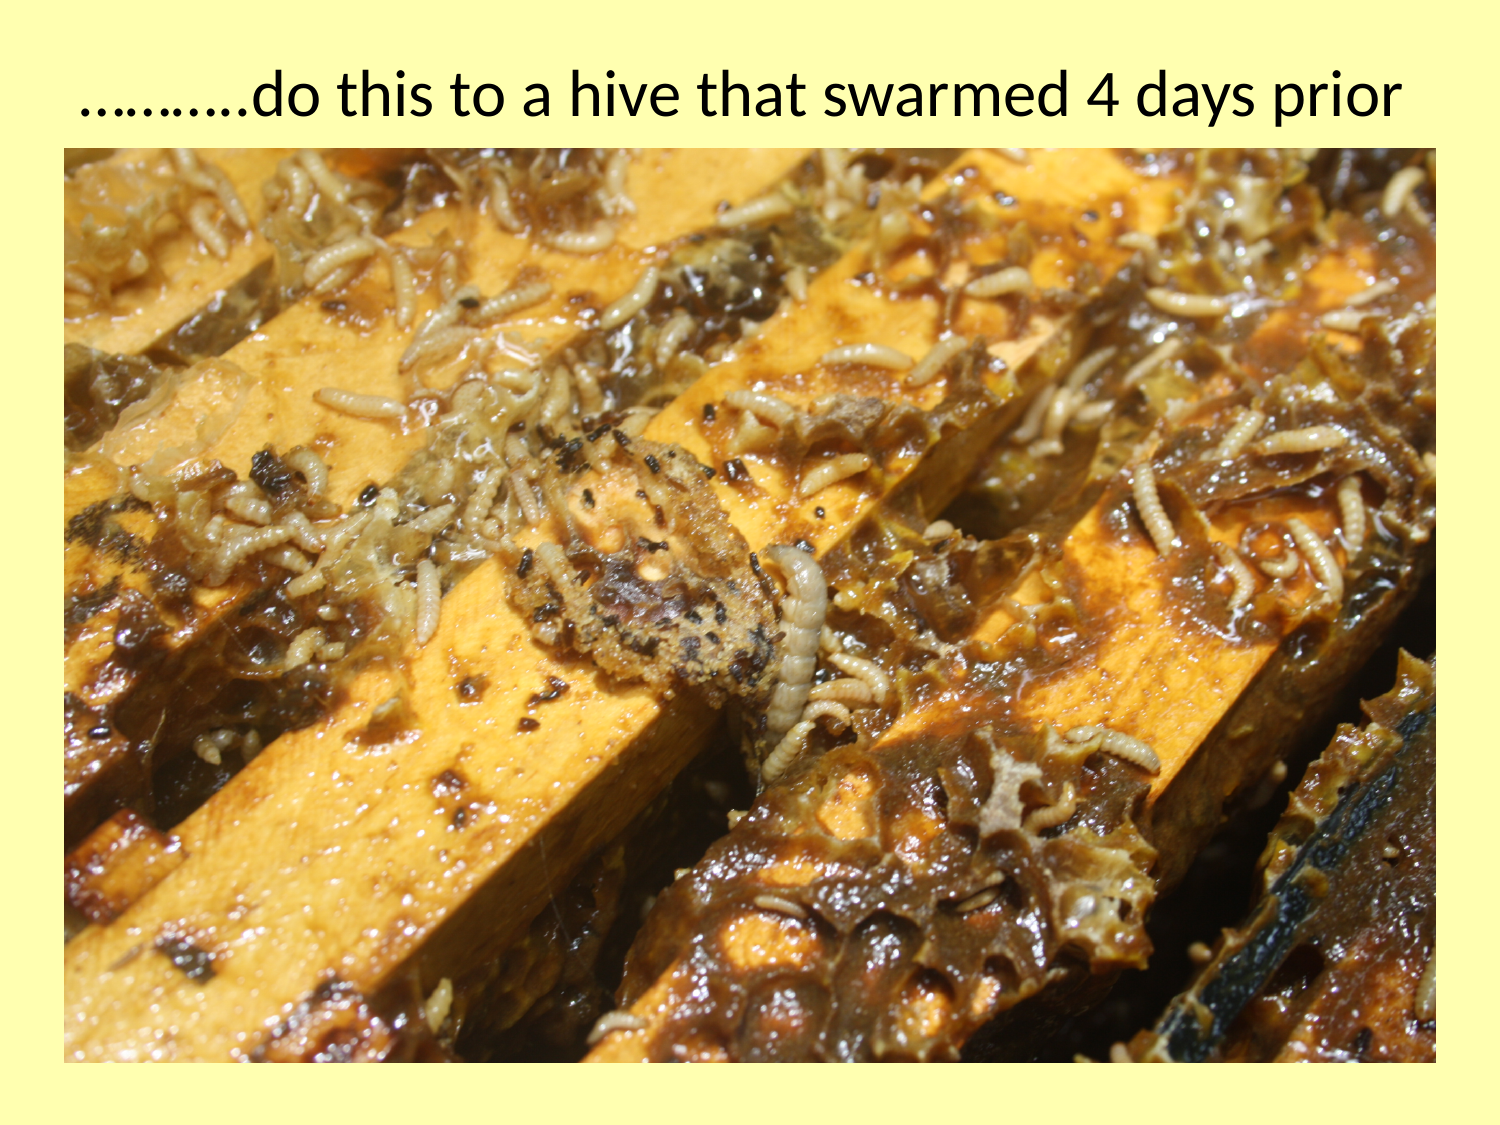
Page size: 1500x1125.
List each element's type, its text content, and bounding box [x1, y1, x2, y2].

text_box ………..do this to a hive that swarmed 4 days prior [64, 42, 1436, 138]
picture [64, 148, 1436, 1063]
